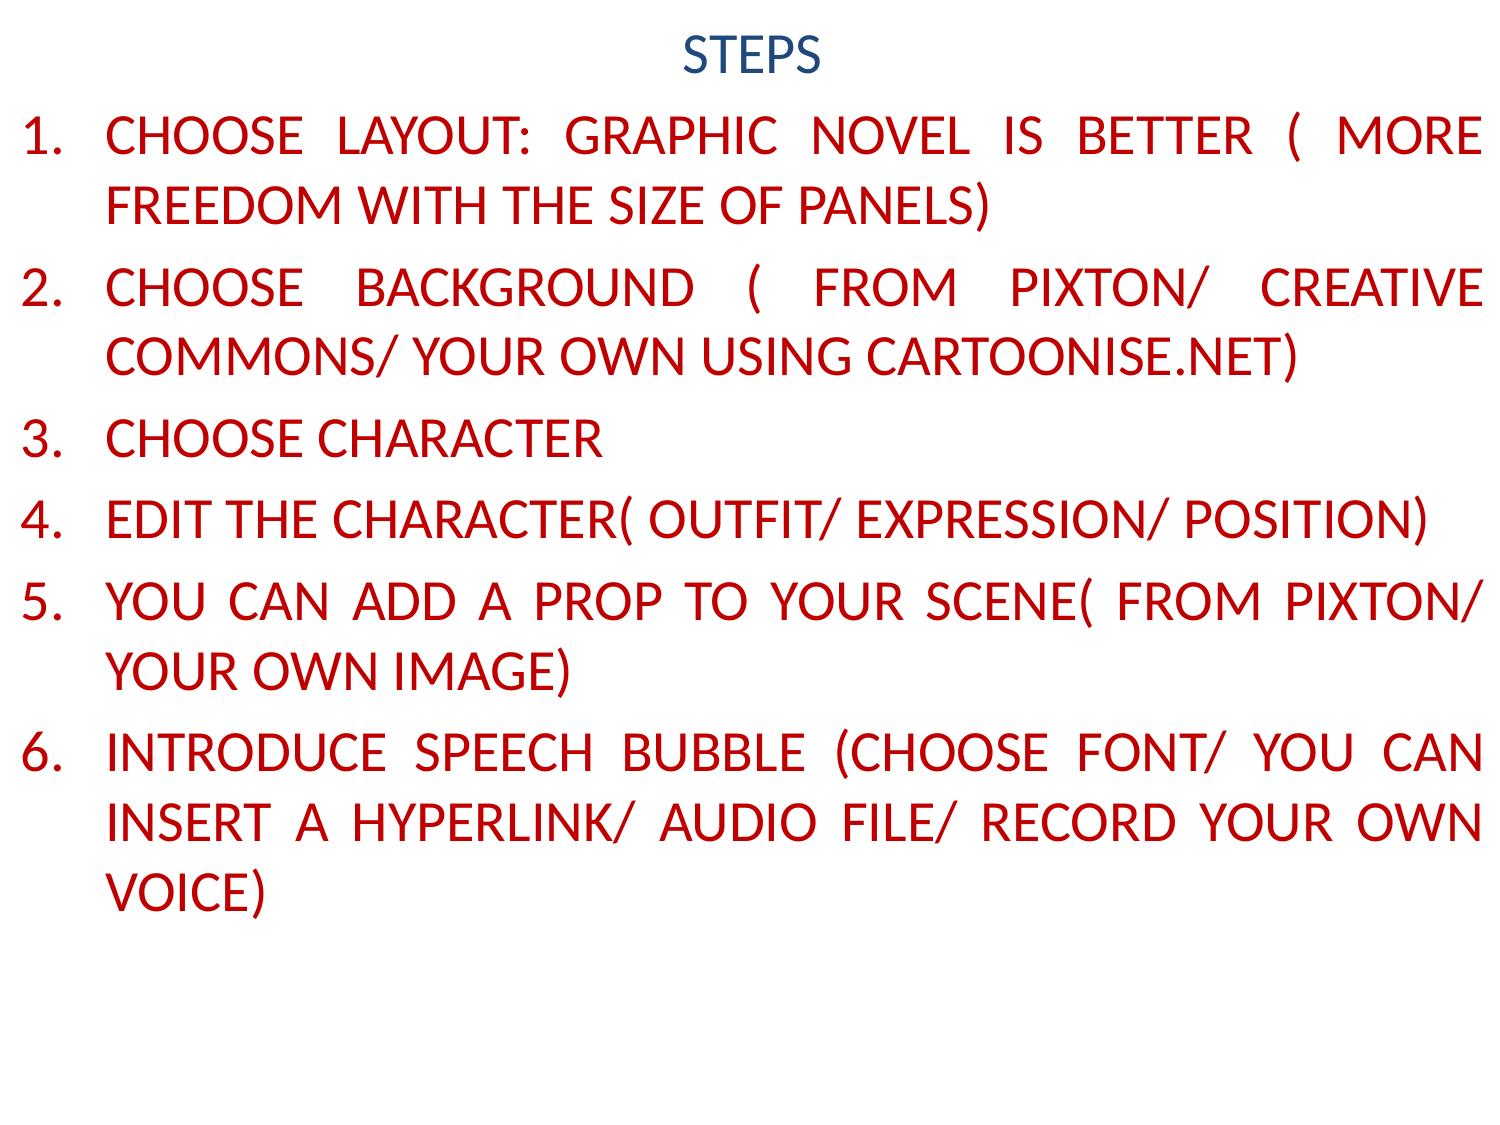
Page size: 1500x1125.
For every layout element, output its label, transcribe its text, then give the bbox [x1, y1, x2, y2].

list STEPS CHOOSE LAYOUT: GRAPHIC NOVEL IS BETTER ( MORE FREEDOM WITH THE SIZE OF PANELS) CHOOSE BACKGROUND ( FROM PIXTON/ CREATIVE COMMONS/ YOUR OWN USING CARTOONISE.NET) CHOOSE CHARACTER EDIT THE CHARACTER( OUTFIT/ EXPRESSION/ POSITION) YOU CAN ADD A PROP TO YOUR SCENE( FROM PIXTON/ YOUR OWN IMAGE) INTRODUCE SPEECH BUBBLE (CHOOSE FONT/ YOU CAN INSERT A HYPERLINK/ AUDIO FILE/ RECORD YOUR OWN VOICE) [5, 7, 1500, 1125]
